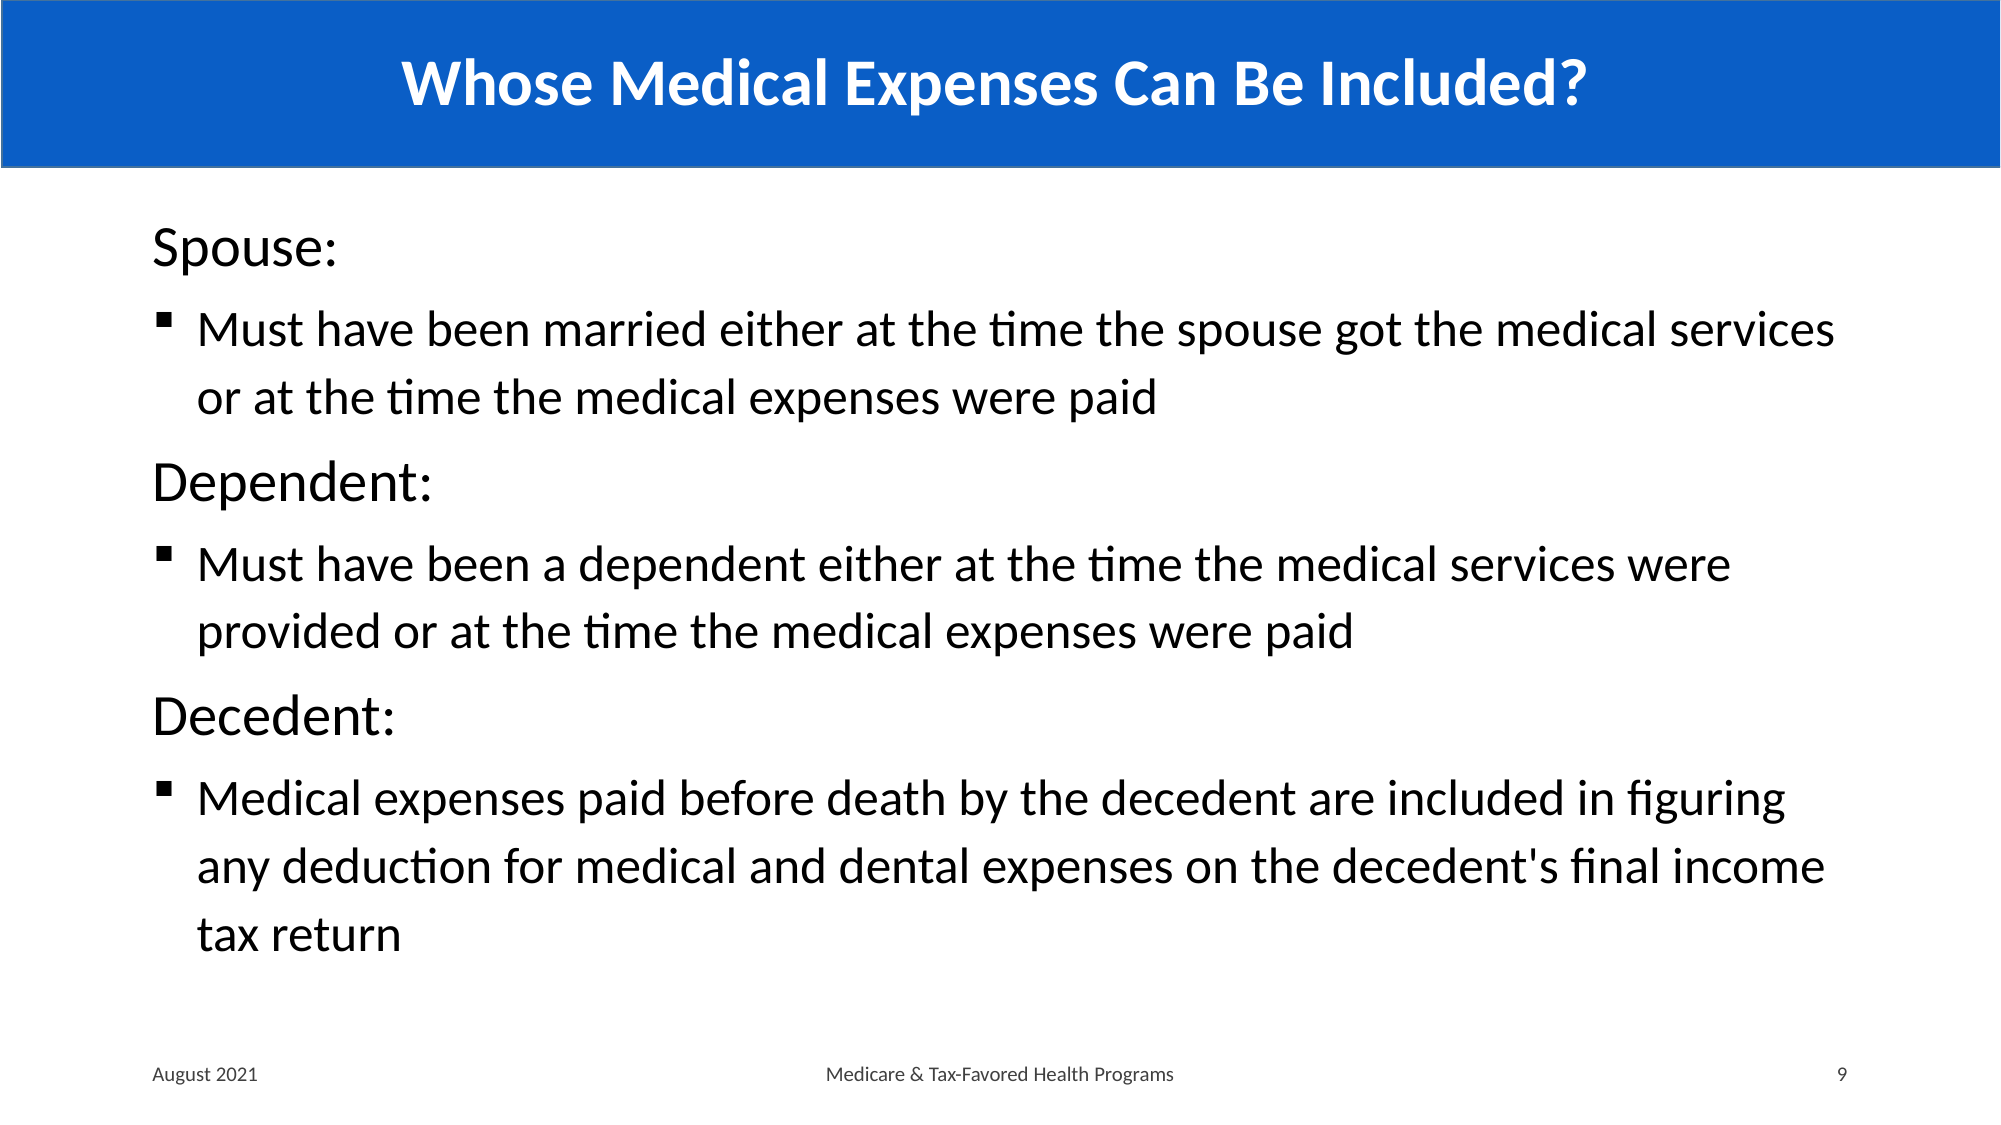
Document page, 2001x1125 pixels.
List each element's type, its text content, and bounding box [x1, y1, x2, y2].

title Whose Medical Expenses Can Be Included? [36, 0, 1956, 169]
footer Medicare & Tax-Favored Health Programs [662, 1042, 1338, 1103]
list Spouse: Must have been married either at the time the spouse got the medical services or at the time the medical expenses were paid Dependent: Must have been a dependent either at the time the medical services were provided or at the time the medical expenses were paid Decedent: Medical expenses paid before death by the decedent are included in figuring any deduction for medical and dental expenses on the decedent's final income tax return [137, 193, 1857, 974]
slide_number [137, 1042, 588, 1103]
